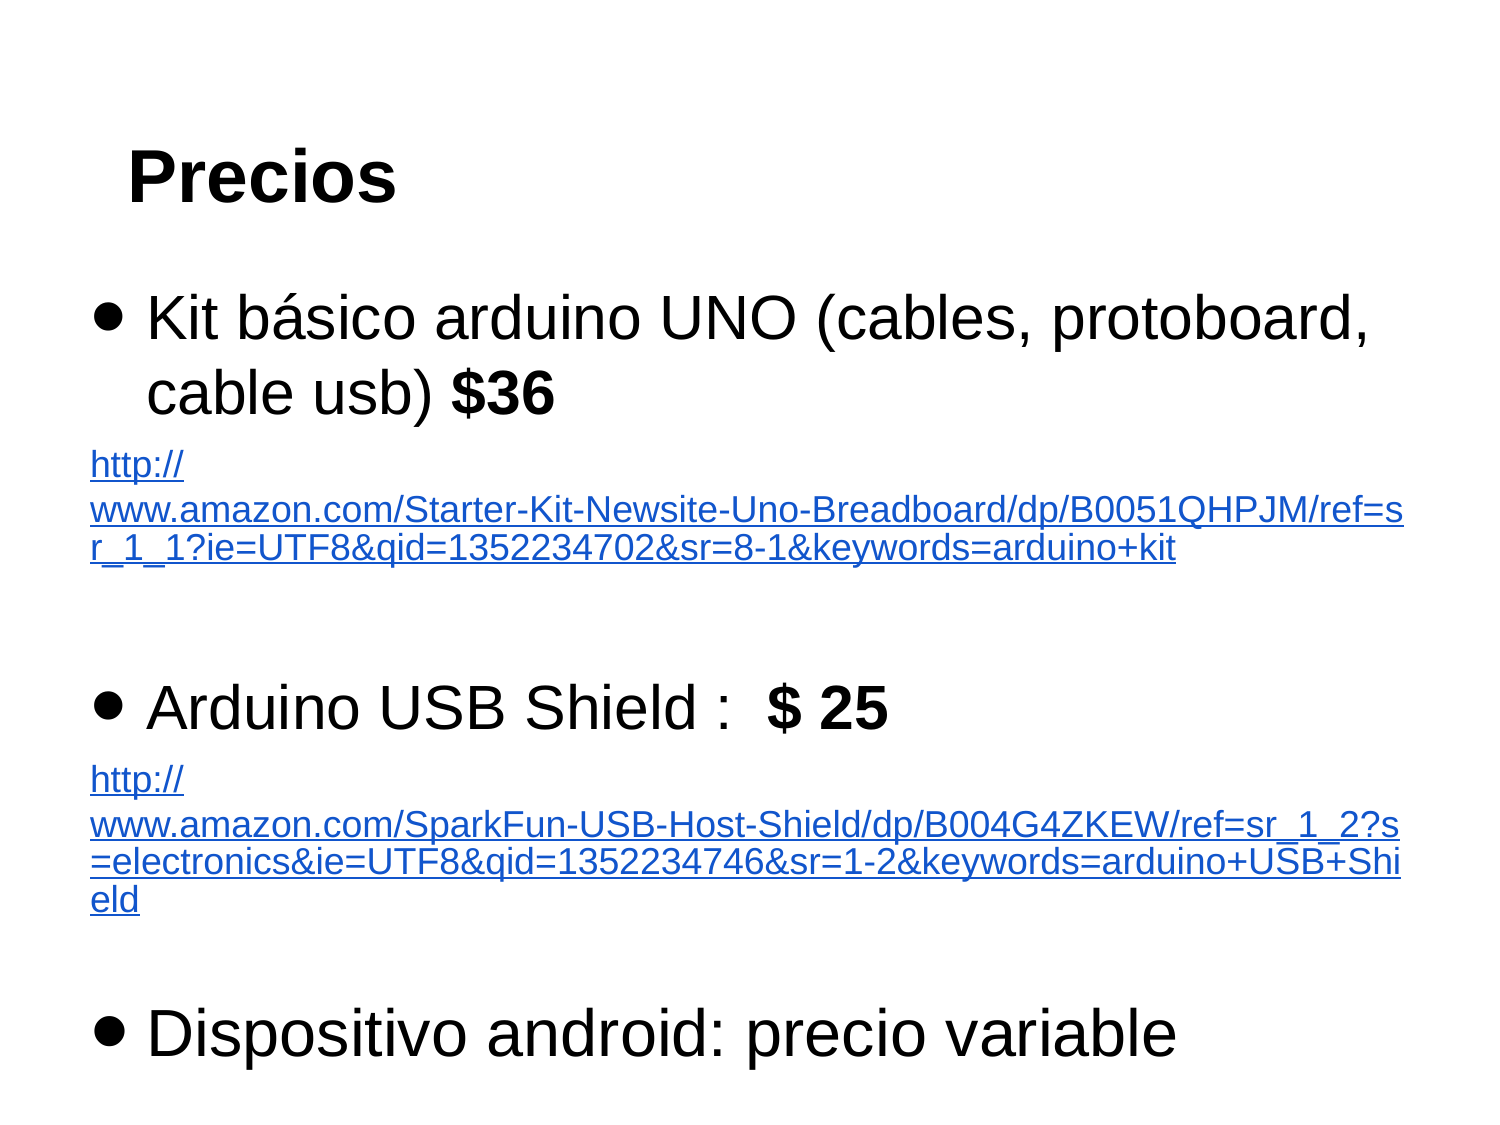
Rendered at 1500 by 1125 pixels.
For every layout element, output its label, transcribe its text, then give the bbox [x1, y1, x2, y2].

title Precios [75, 45, 1425, 233]
list Kit básico arduino UNO (cables, protoboard, cable usb) $36 http://www.amazon.com/Starter-Kit-Newsite-Uno-Breadboard/dp/B0051QHPJM/ref=sr_1_1?ie=UTF8&qid=1352234702&sr=8-1&keywords=arduino+kit Arduino USB Shield : $ 25 http://www.amazon.com/SparkFun-USB-Host-Shield/dp/B004G4ZKEW/ref=sr_1_2?s=electronics&ie=UTF8&qid=1352234746&sr=1-2&keywords=arduino+USB+Shield Dispositivo android: precio variable [75, 262, 1425, 1078]
